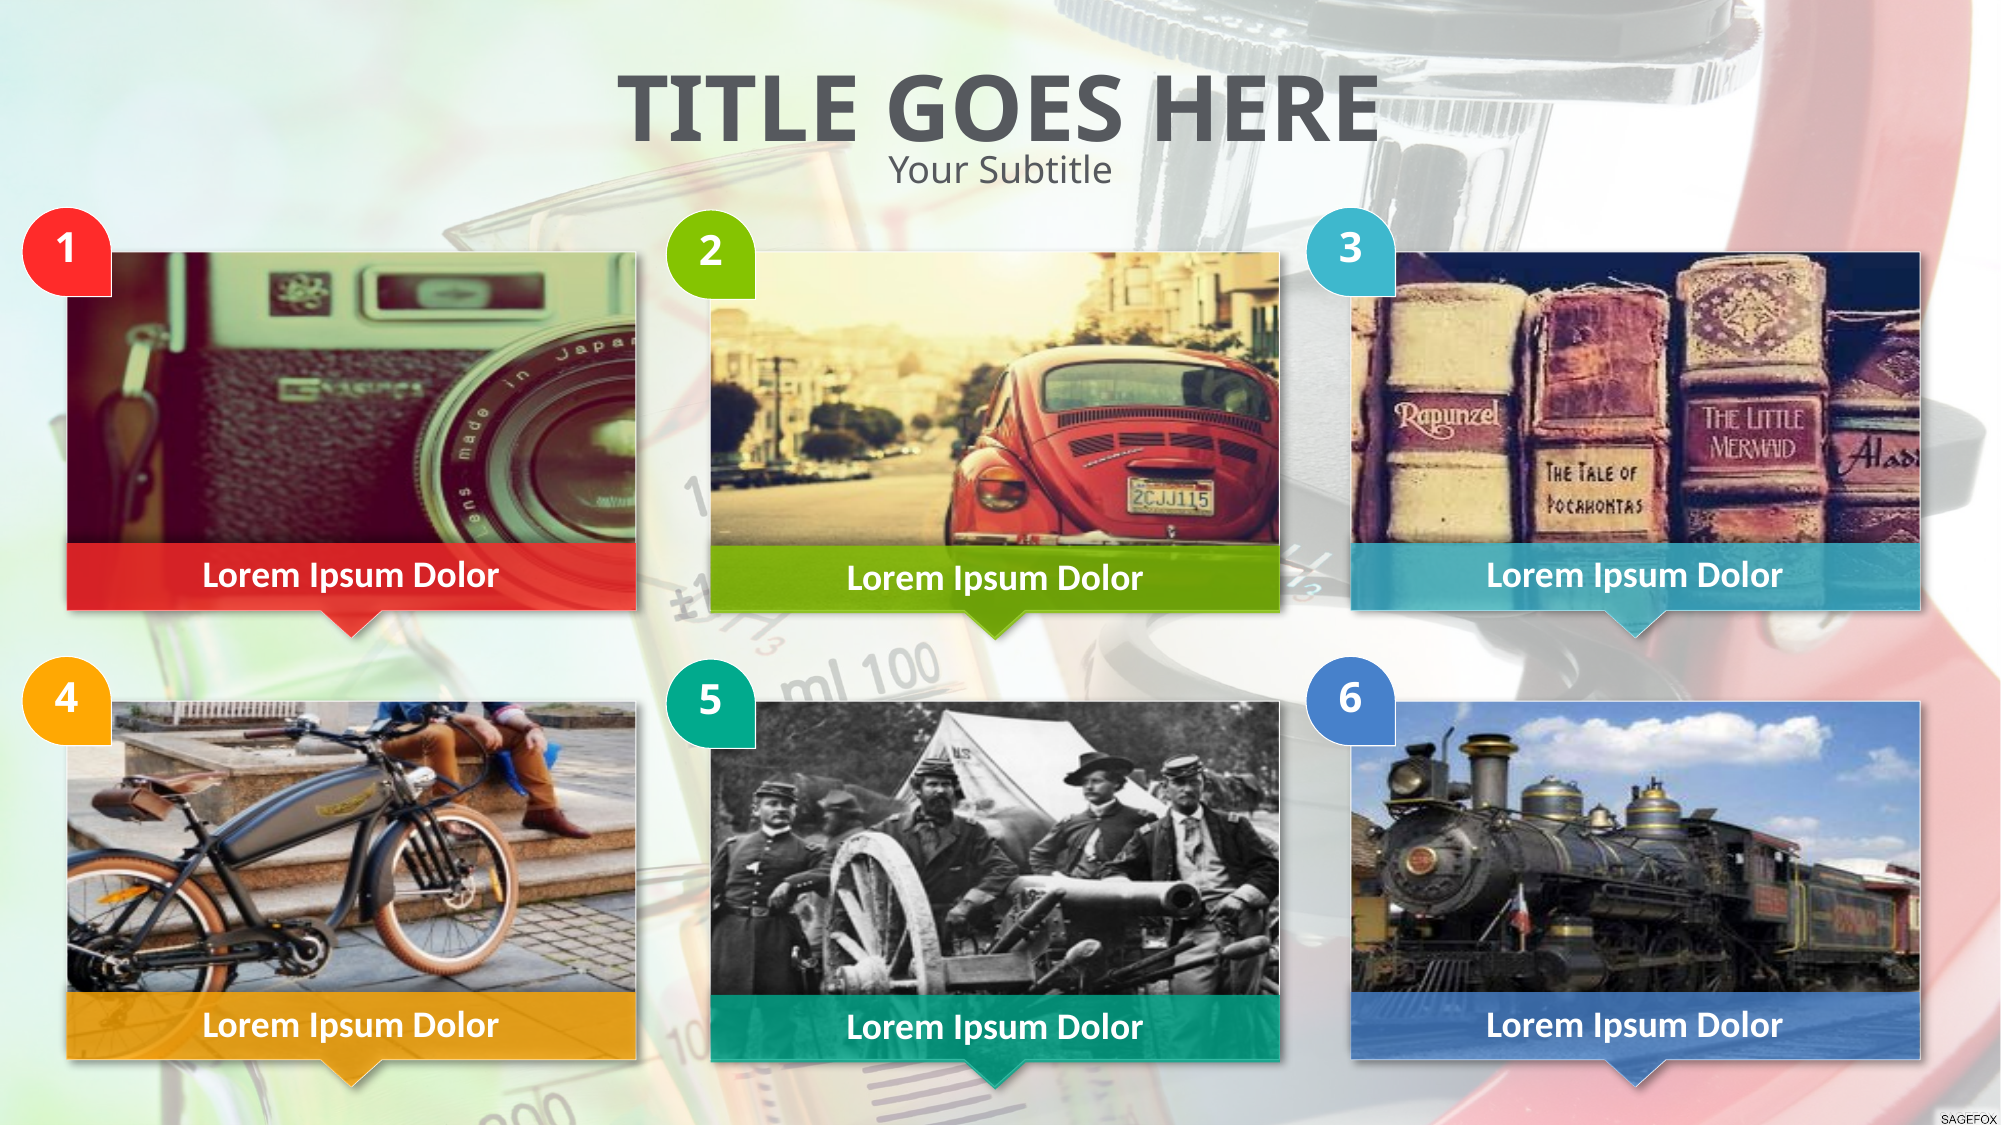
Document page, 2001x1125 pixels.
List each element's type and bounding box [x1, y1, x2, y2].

text_box [1350, 251, 1921, 533]
picture [1938, 1114, 1999, 1125]
text_box [710, 545, 1280, 641]
text_box [21, 656, 112, 746]
text_box [66, 543, 636, 638]
text_box [66, 701, 636, 982]
text_box [66, 251, 636, 533]
text_box [710, 251, 1280, 535]
text_box [665, 658, 756, 749]
text_box [710, 994, 1280, 1090]
text_box [1305, 656, 1396, 746]
text_box [710, 701, 1280, 985]
text_box [666, 209, 756, 300]
text_box [21, 207, 112, 297]
text_box [548, 42, 1452, 199]
text_box [1350, 543, 1920, 638]
text_box [1350, 992, 1920, 1087]
text_box [1350, 701, 1921, 982]
text_box [1305, 207, 1396, 297]
text_box [66, 992, 636, 1087]
